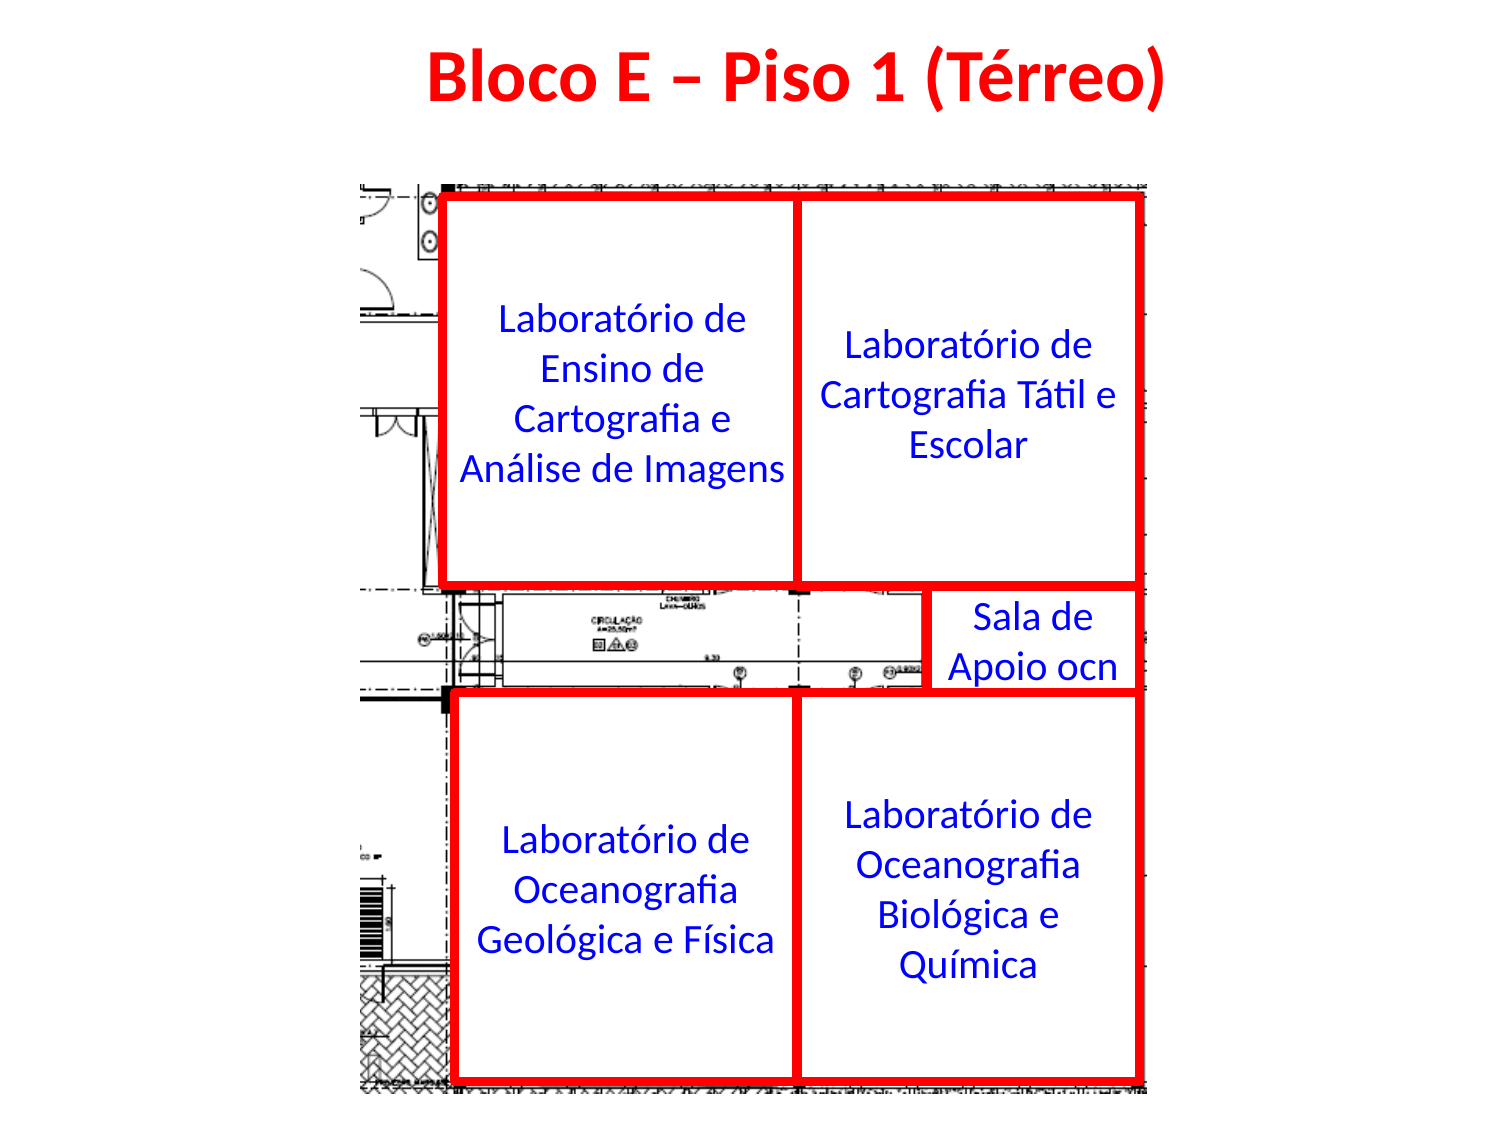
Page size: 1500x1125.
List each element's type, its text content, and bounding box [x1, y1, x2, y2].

picture [359, 184, 1147, 1095]
text_box Bloco E – Piso 1 (Térreo) [411, 19, 1184, 124]
